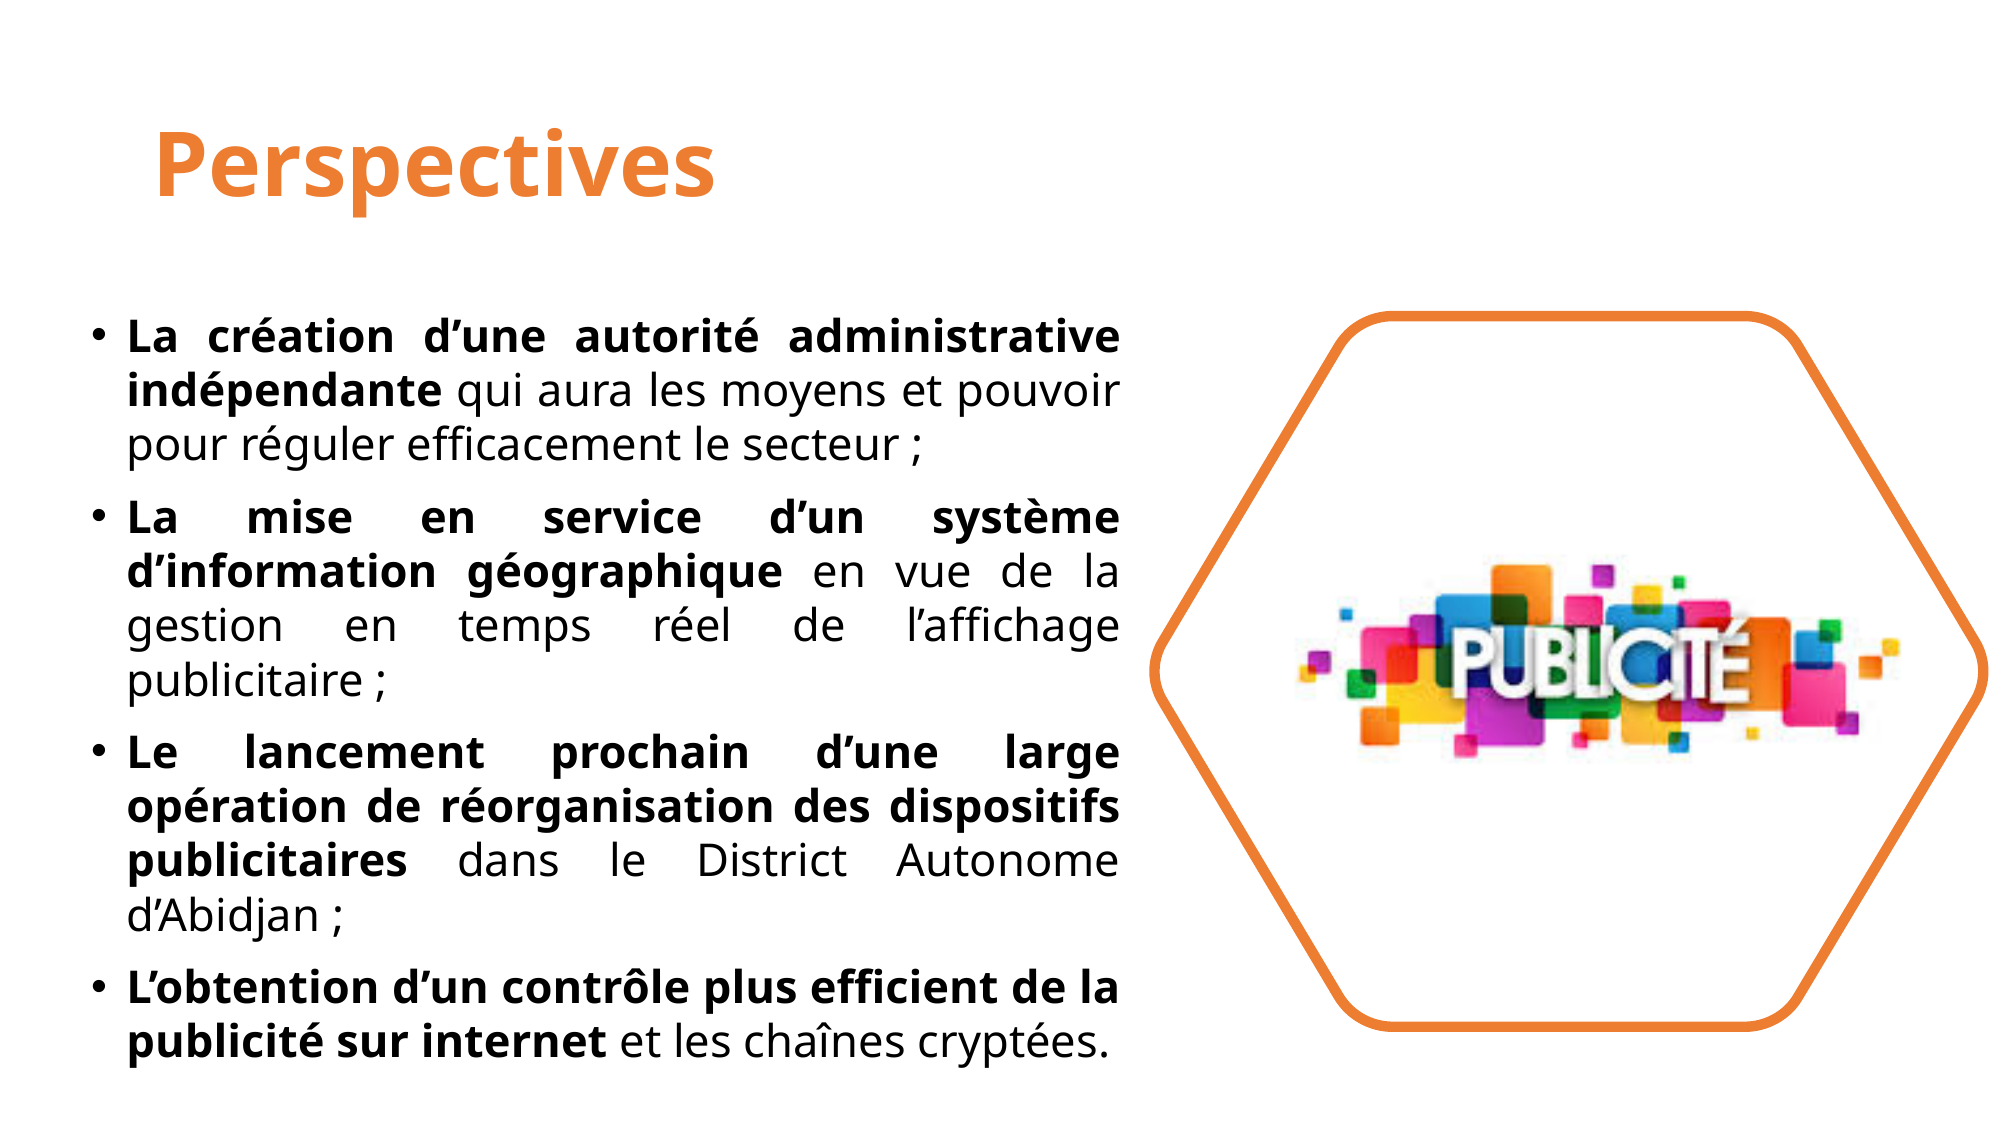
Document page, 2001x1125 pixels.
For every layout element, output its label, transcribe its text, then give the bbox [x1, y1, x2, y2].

text_box [1964, 623, 1984, 720]
picture [1254, 430, 1964, 913]
text_box [1154, 488, 1254, 855]
list La création d’une autorité administrative indépendante qui aura les moyens et pouvoir pour réguler efficacement le secteur ; La mise en service d’un système d’information géographique en vue de la gestion en temps réel de l’affichage publicitaire ; Le lancement prochain d’une large opération de réorganisation des dispositifs publicitaires dans le District Autonome d’Abidjan ; L’obtention d’un contrôle plus efficient de la publicité sur internet et les chaînes cryptées. [76, 299, 1136, 1087]
title Perspectives [137, 100, 1863, 234]
text_box [1288, 316, 1849, 430]
text_box [1289, 913, 1849, 1027]
